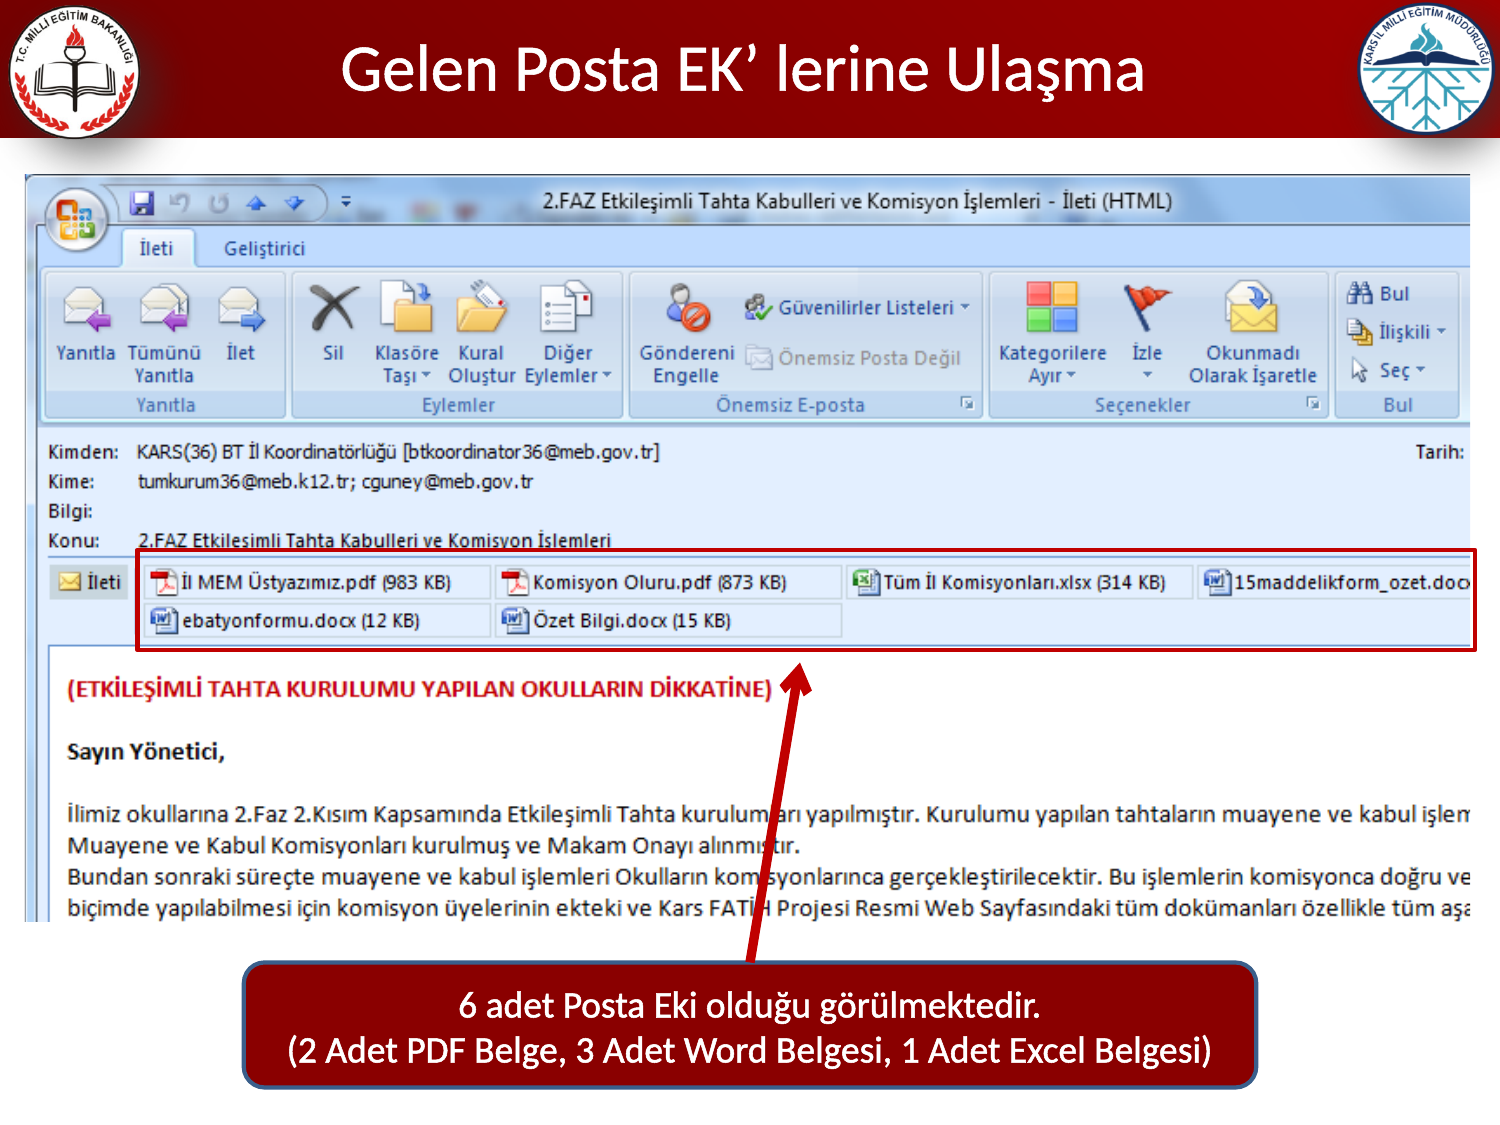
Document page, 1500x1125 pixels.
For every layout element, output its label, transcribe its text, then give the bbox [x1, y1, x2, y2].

text_box 6 adet Posta Eki olduğu görülmektedir. (2 Adet PDF Belge, 3 Adet Word Belgesi, 1 Adet Excel Belgesi) [241, 960, 1259, 1090]
slide_number 67 [1074, 1042, 1425, 1103]
text_box Gelen Posta EK’ lerine Ulaşma [162, 16, 1325, 112]
picture [24, 174, 1471, 923]
text_box [183, 0, 1347, 139]
picture [0, 0, 151, 140]
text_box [749, 662, 801, 963]
picture [1353, 0, 1500, 138]
